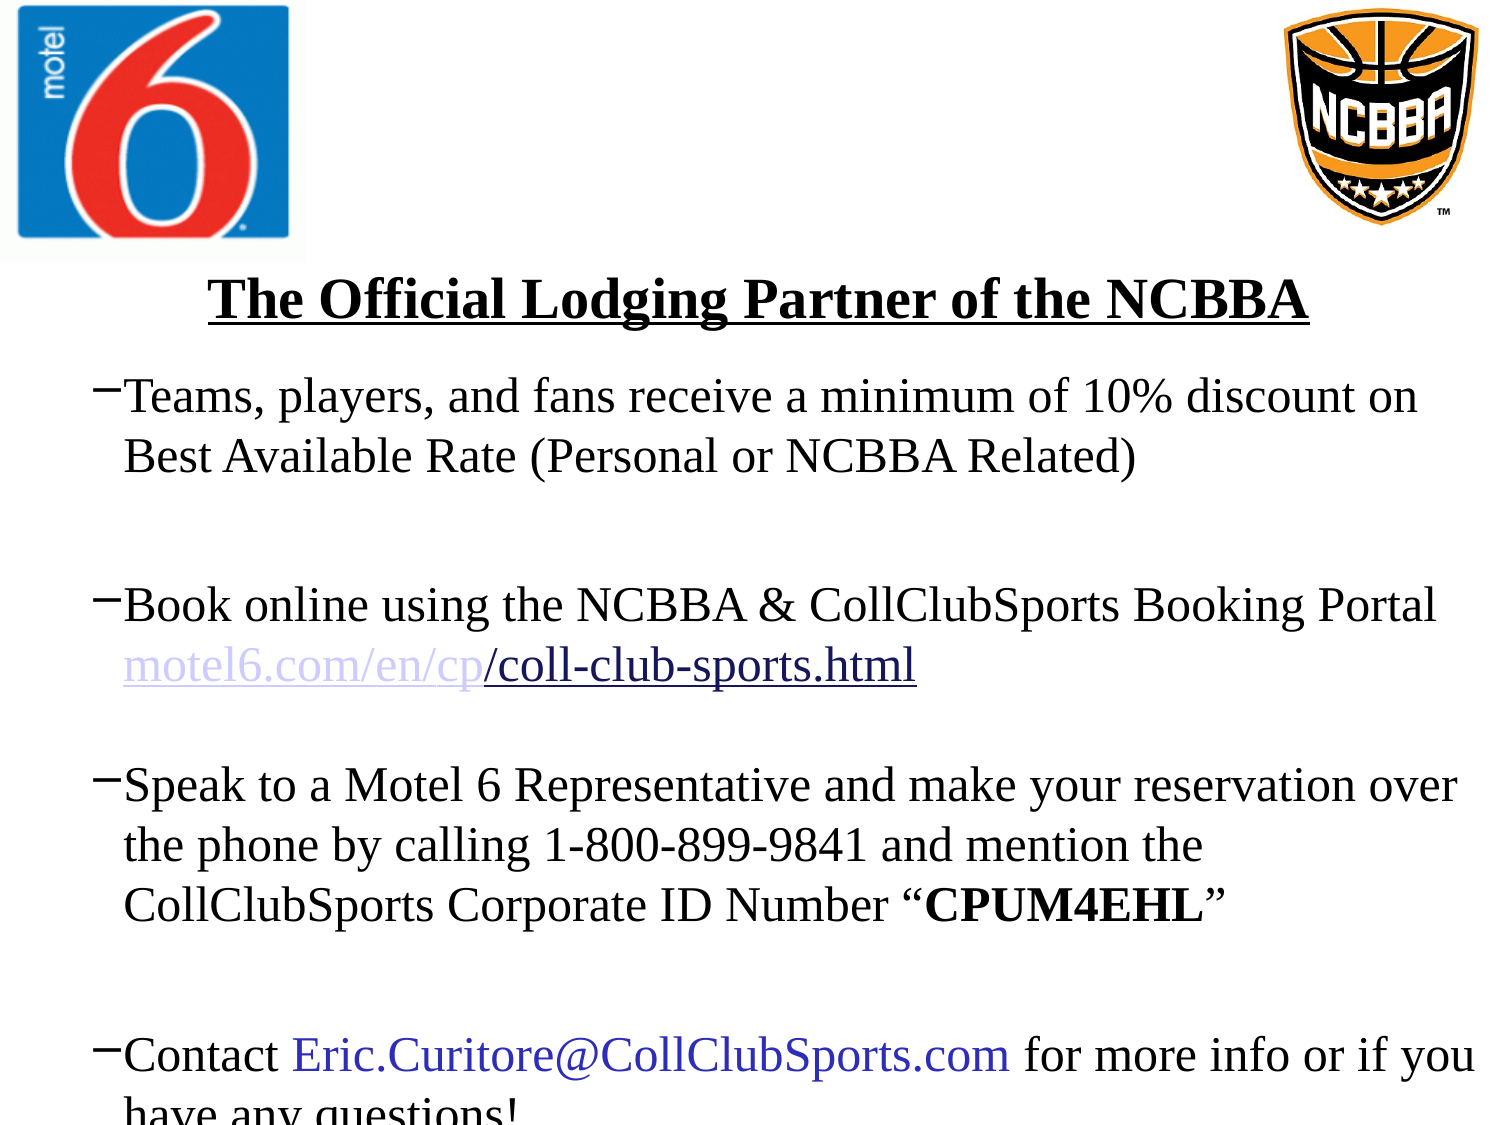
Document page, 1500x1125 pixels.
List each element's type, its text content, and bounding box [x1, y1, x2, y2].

picture [0, 0, 307, 263]
picture [1264, 0, 1500, 236]
list The Official Lodging Partner of the NCBBA Teams, players, and fans receive a minimum of 10% discount on Best Available Rate (Personal or NCBBA Related) Book online using the NCBBA & CollClubSports Booking Portal motel6.com/en/cp/coll-club-sports.html Speak to a Motel 6 Representative and make your reservation over the phone by calling 1-800-899-9841 and mention the CollClubSports Corporate ID Number “CPUM4EHL” Contact Eric.Curitore@CollClubSports.com for more info or if you have any questions! [3, 252, 1500, 1125]
